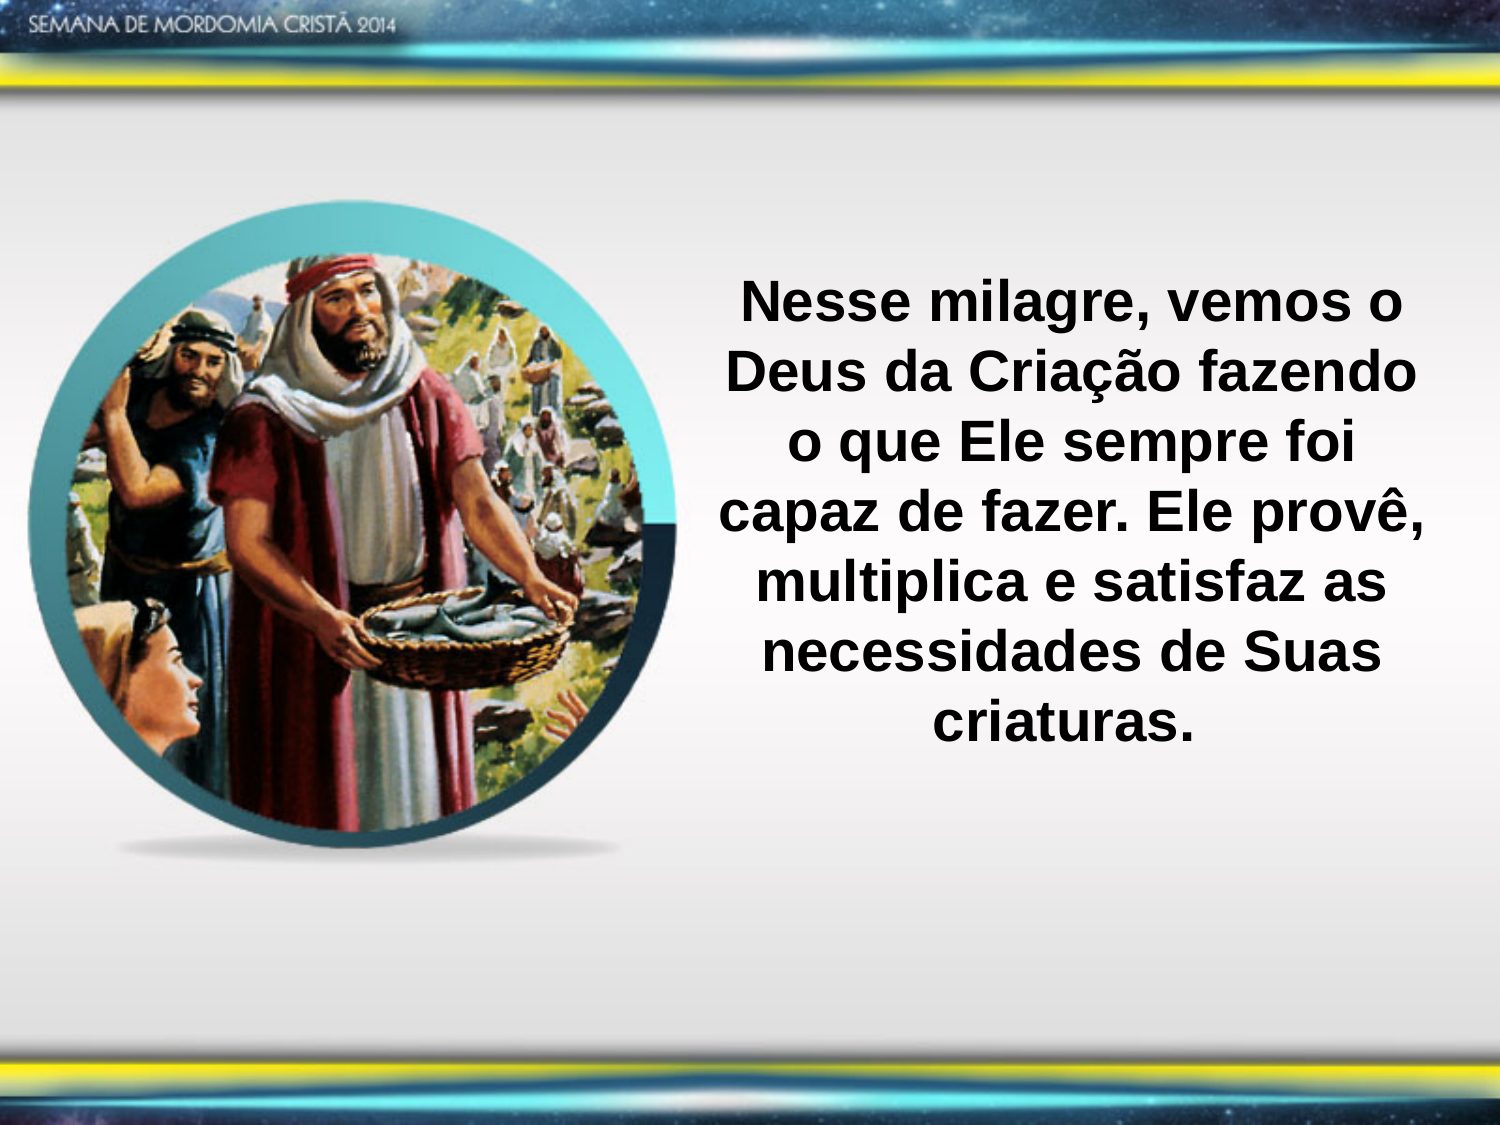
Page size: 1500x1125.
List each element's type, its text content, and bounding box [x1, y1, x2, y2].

picture [0, 0, 1500, 1125]
text_box Nesse milagre, vemos o Deus da Criação fazendo o que Ele sempre foi capaz de fazer. Ele provê, multiplica e satisfaz as necessidades de Suas criaturas. [694, 255, 1451, 760]
